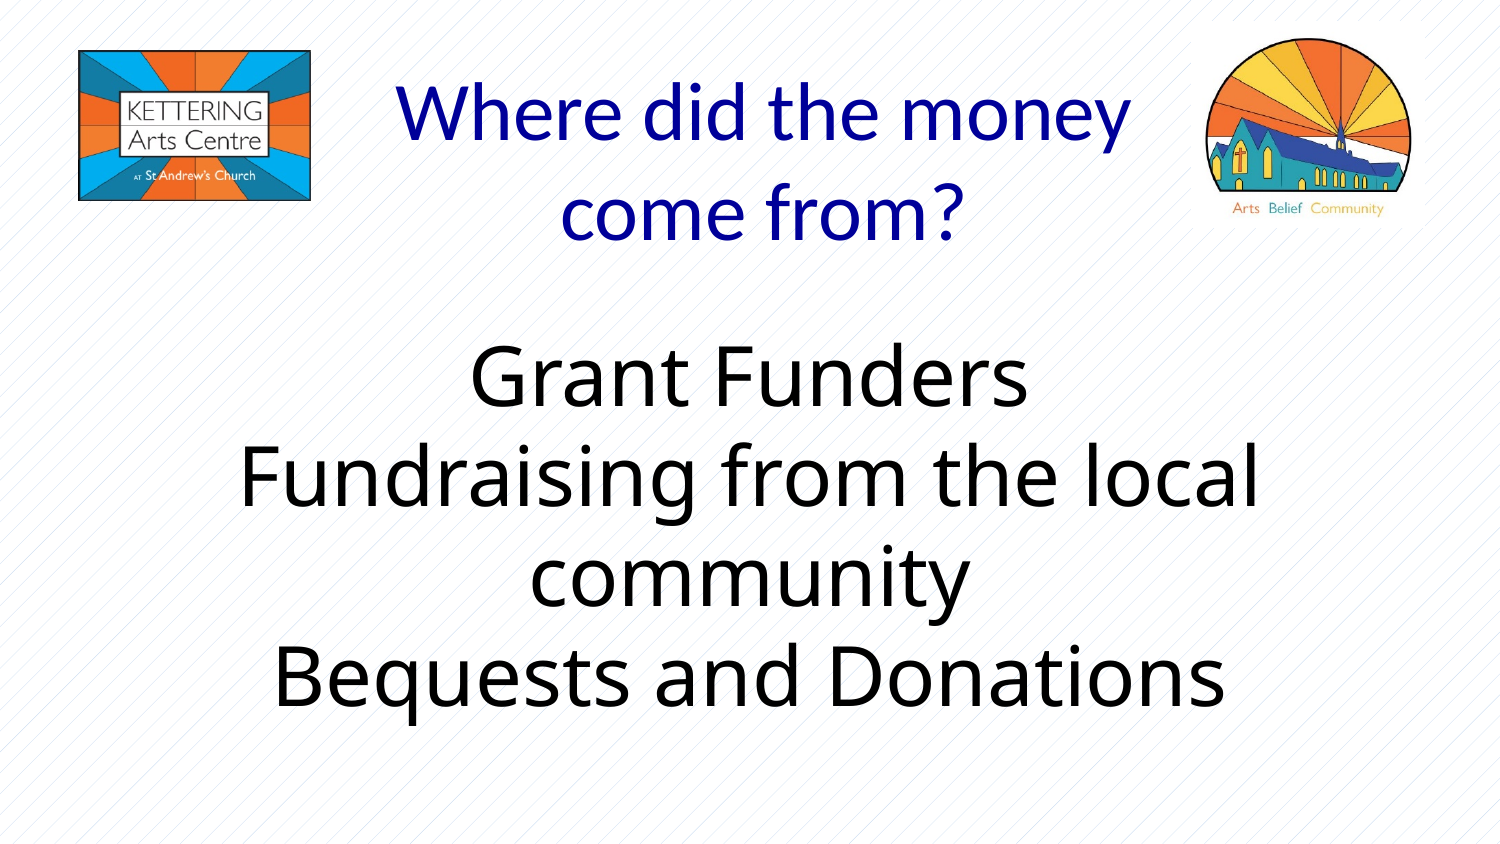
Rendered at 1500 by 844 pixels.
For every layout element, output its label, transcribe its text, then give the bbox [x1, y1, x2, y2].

text_box Where did the money come from? [336, 50, 1192, 265]
picture [78, 49, 312, 202]
picture [1191, 21, 1425, 228]
text_box Grant Funders Fundraising from the local community Bequests and Donations [100, 315, 1400, 731]
